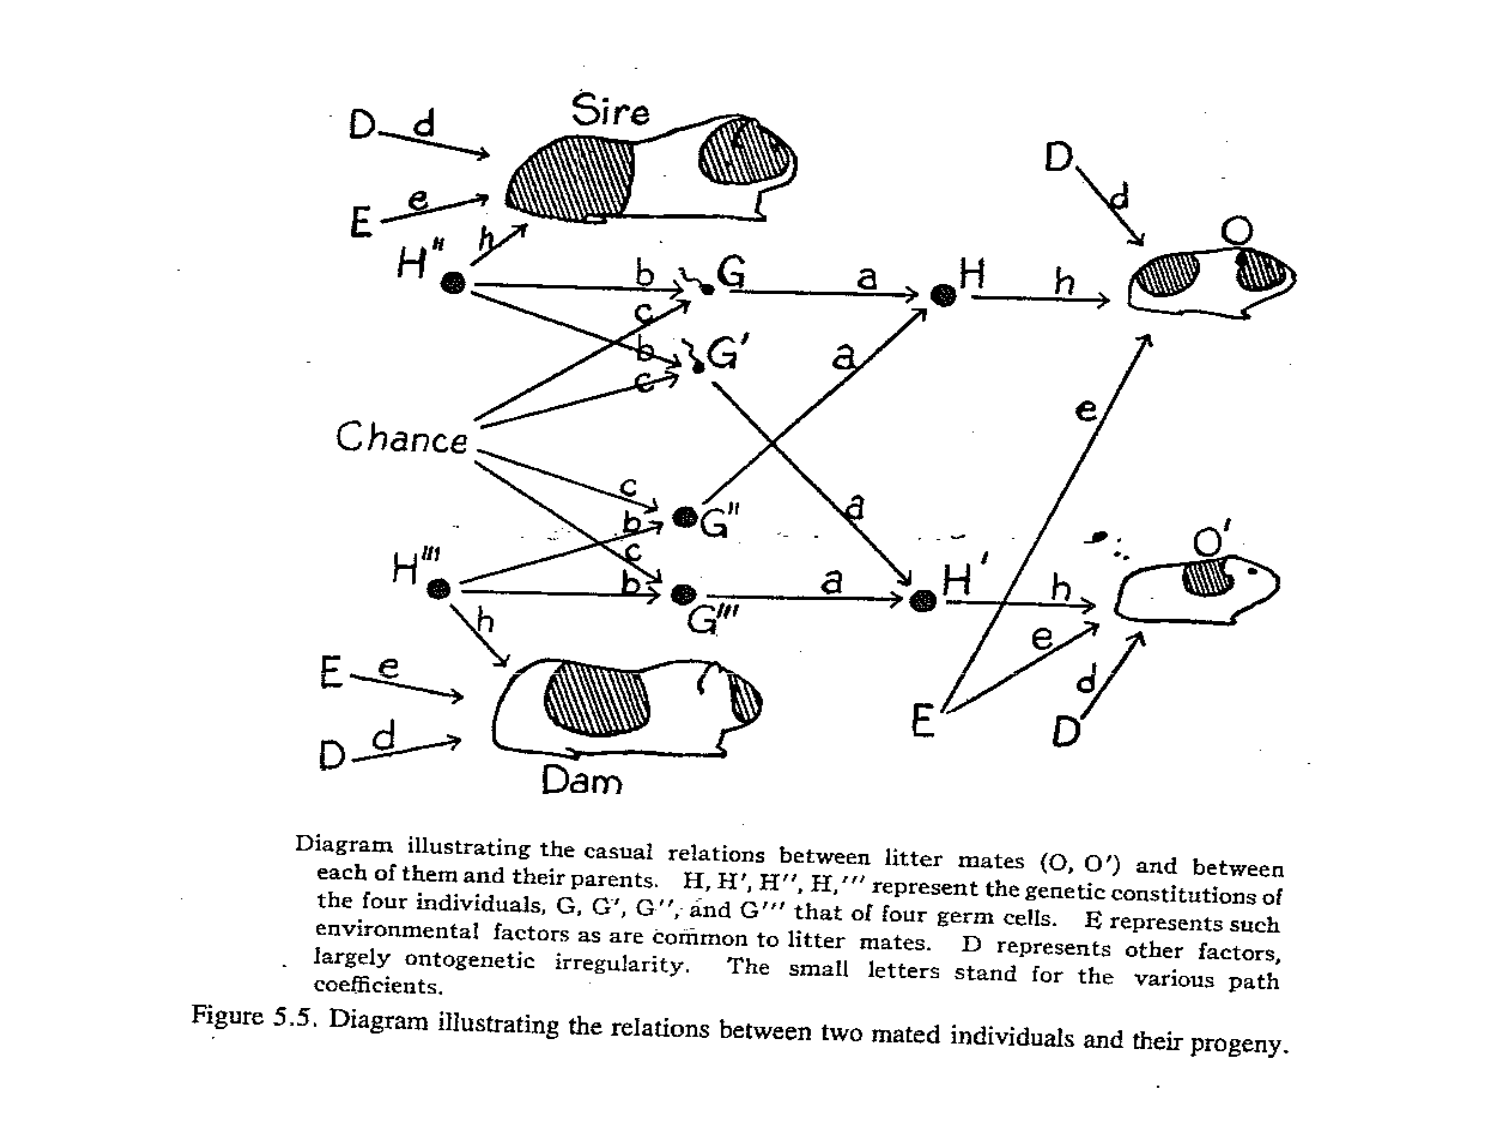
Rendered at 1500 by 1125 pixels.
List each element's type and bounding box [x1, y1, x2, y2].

subtitle [149, 49, 1326, 1088]
